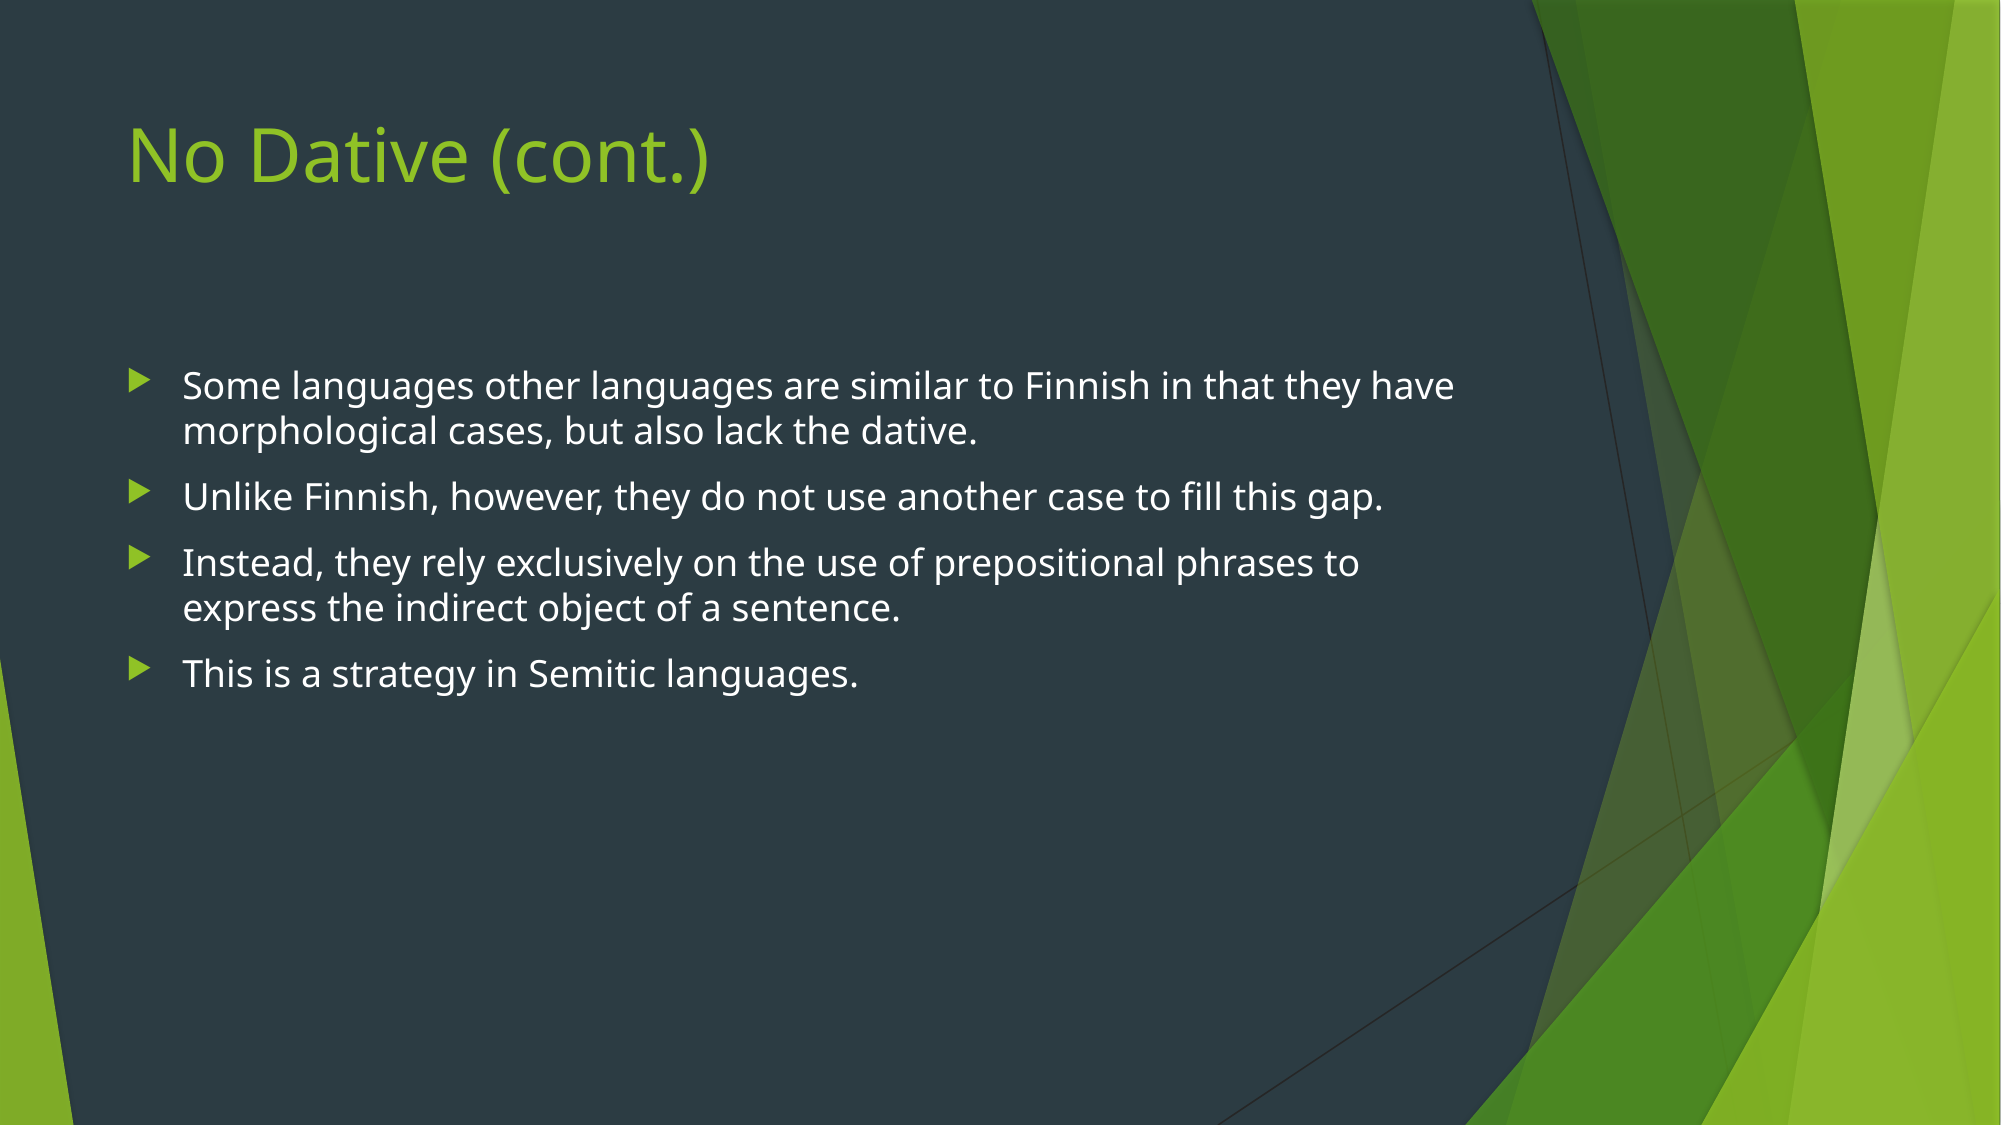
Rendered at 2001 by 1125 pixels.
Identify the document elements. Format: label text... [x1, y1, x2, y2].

list Some languages other languages are similar to Finnish in that they have morphological cases, but also lack the dative. Unlike Finnish, however, they do not use another case to fill this gap. Instead, they rely exclusively on the use of prepositional phrases to express the indirect object of a sentence. This is a strategy in Semitic languages. [111, 354, 1522, 992]
title No Dative (cont.) [111, 99, 1522, 317]
